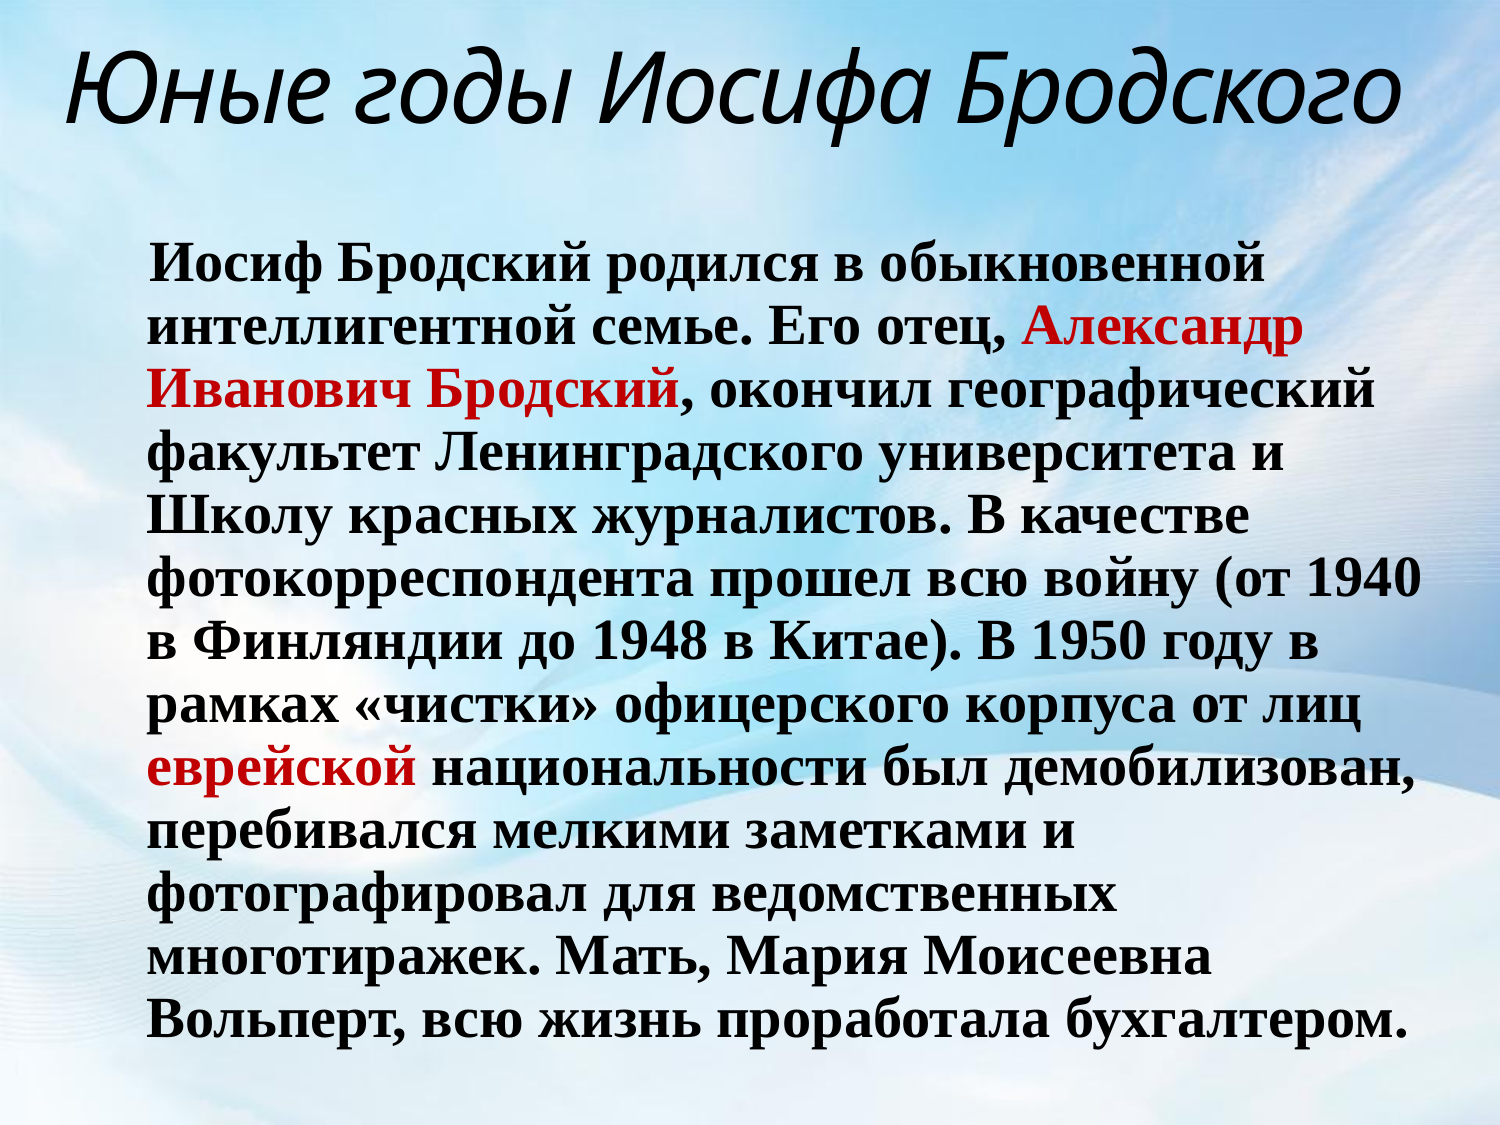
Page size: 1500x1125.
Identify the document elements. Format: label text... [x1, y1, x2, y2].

title Юные годы Иосифа Бродского [62, 37, 1438, 231]
picture [0, 0, 1500, 1125]
list Иосиф Бродский родился в обыкновенной интеллигентной семье. Его отец, Александр Иванович Бродский, окончил географический факультет Ленинградского университета и Школу красных журналистов. В качестве фотокорреспондента прошел всю войну (от 1940 в Финляндии до 1948 в Китае). В 1950 году в рамках «чистки» офицерского корпуса от лиц еврейской национальности был демобилизован, перебивался мелкими заметками и фотографировал для ведомственных многотиражек. Мать, Мария Моисеевна Вольперт, всю жизнь проработала бухгалтером. [62, 231, 1438, 1125]
